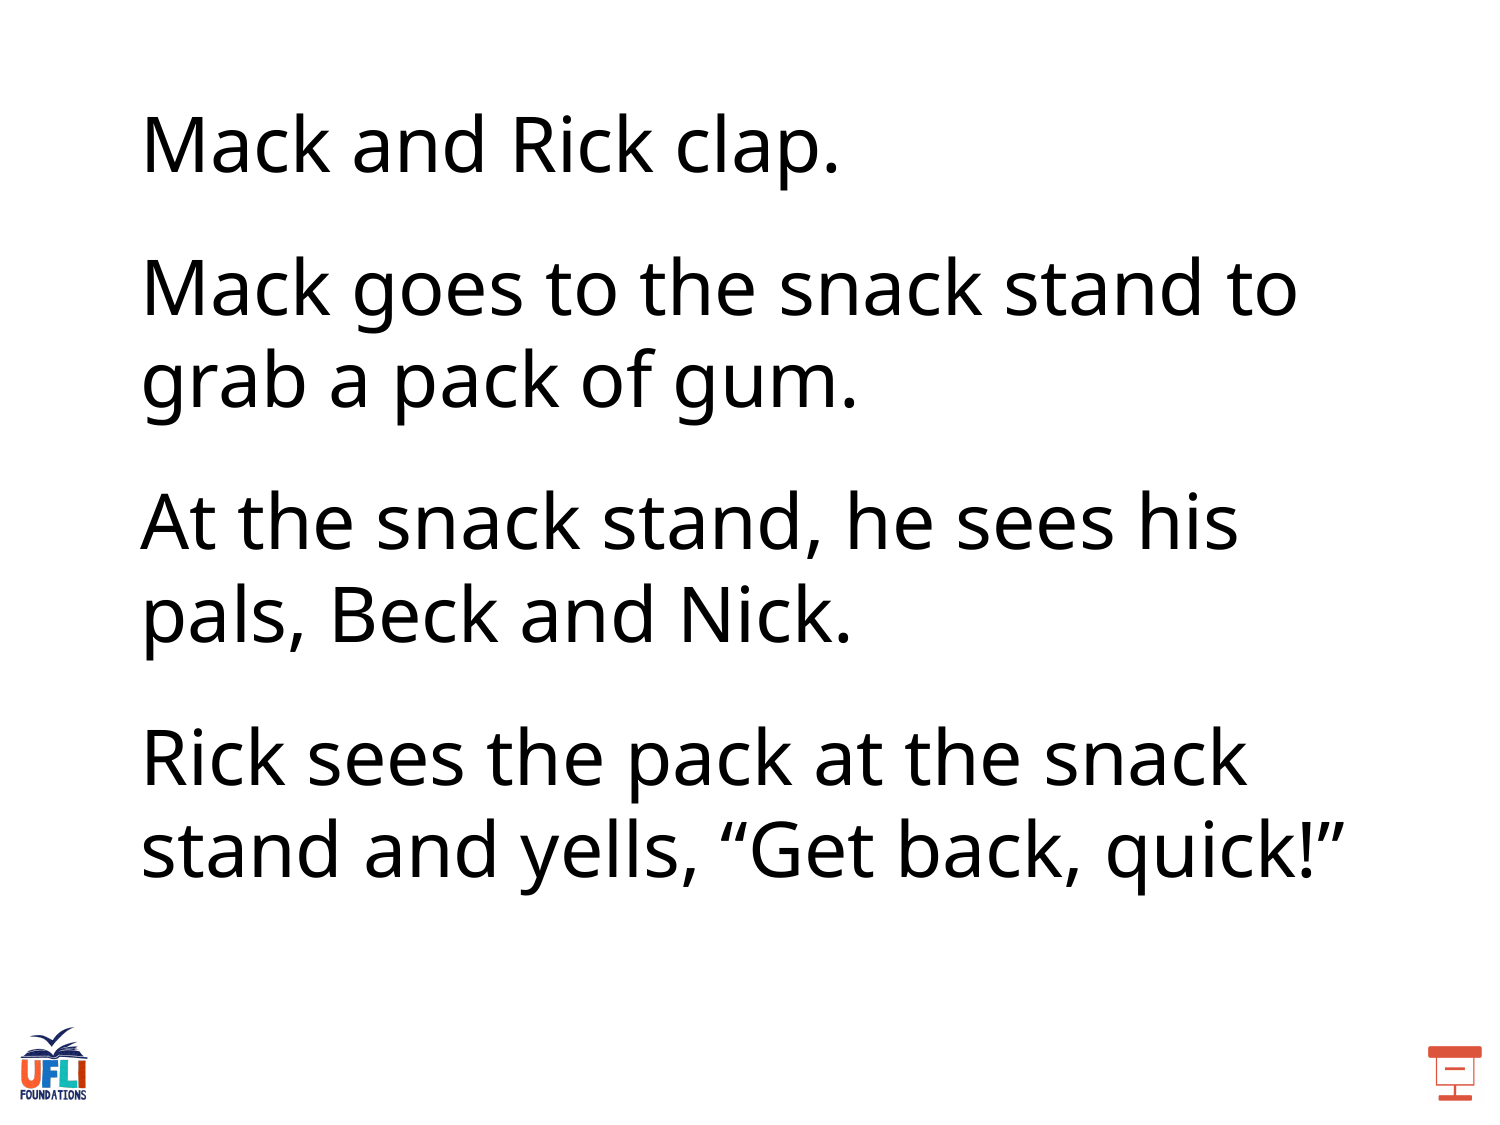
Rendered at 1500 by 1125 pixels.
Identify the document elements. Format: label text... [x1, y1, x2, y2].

picture [16, 1027, 90, 1103]
text_box Mack and Rick clap. Mack goes to the snack stand to grab a pack of gum. At the snack stand, he sees his pals, Beck and Nick. Rick sees the pack at the snack stand and yells, “Get back, quick!” [125, 88, 1398, 681]
picture [1427, 1043, 1484, 1104]
